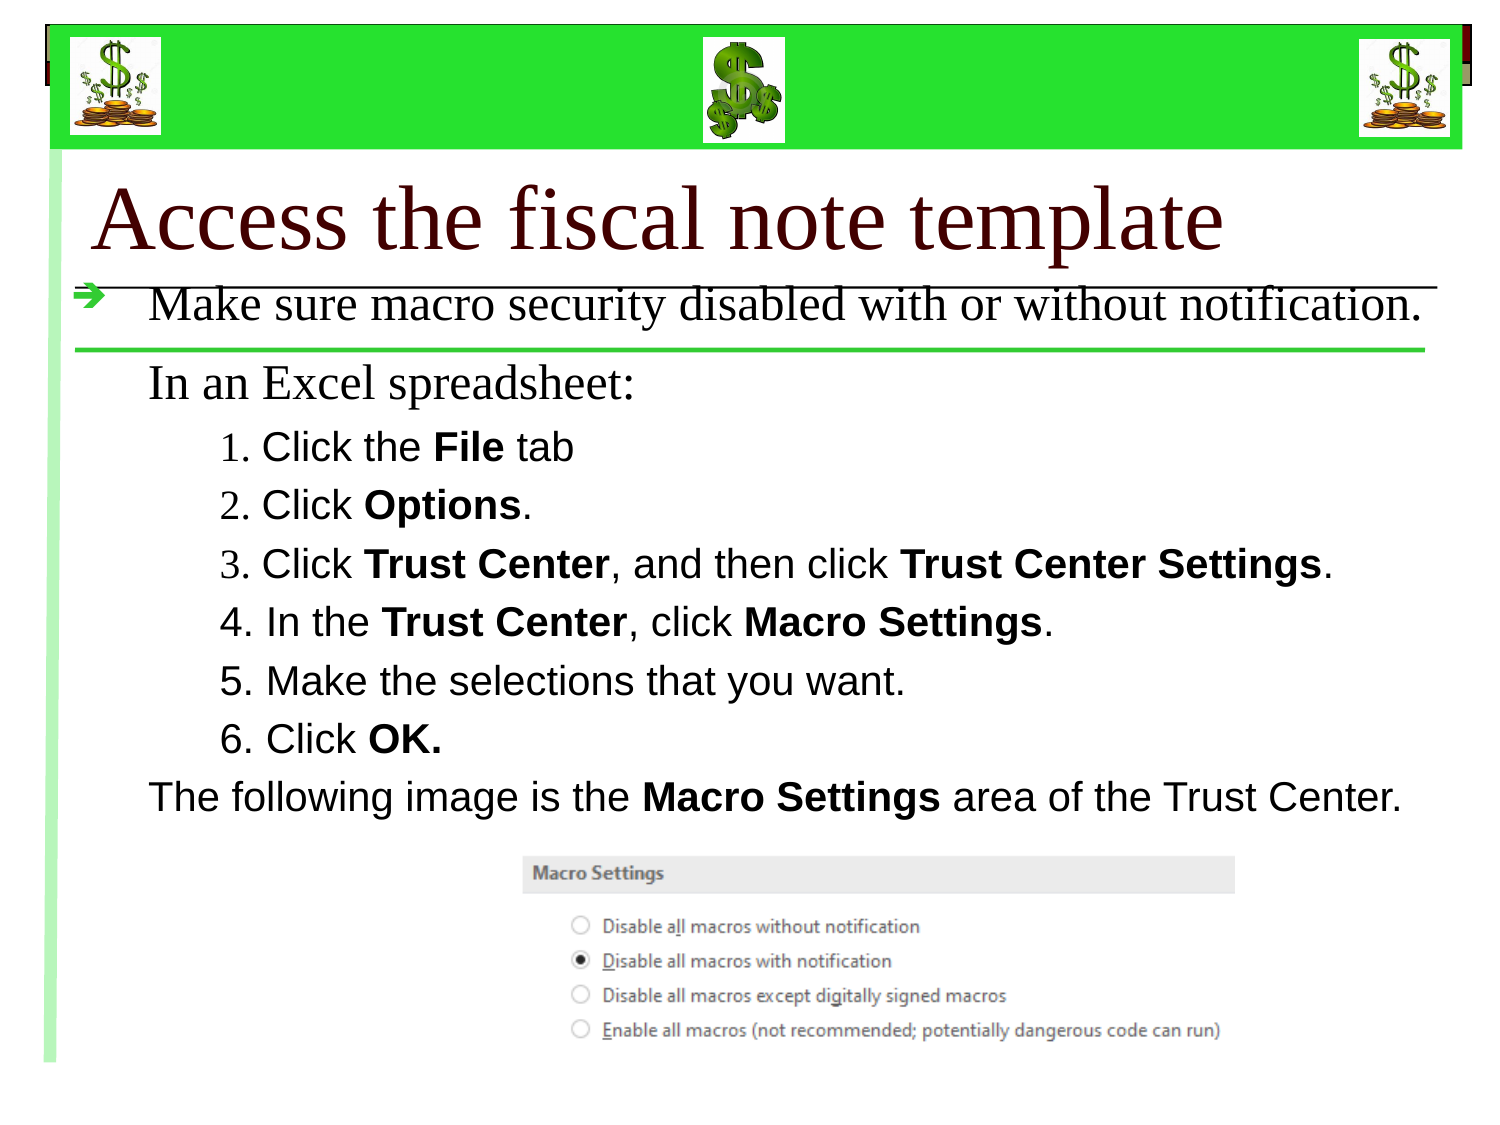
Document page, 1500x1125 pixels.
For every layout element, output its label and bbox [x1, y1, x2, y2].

picture [1359, 39, 1451, 137]
picture [702, 37, 785, 143]
picture [512, 839, 1235, 1062]
text_box [49, 24, 1463, 1063]
picture [70, 37, 161, 135]
